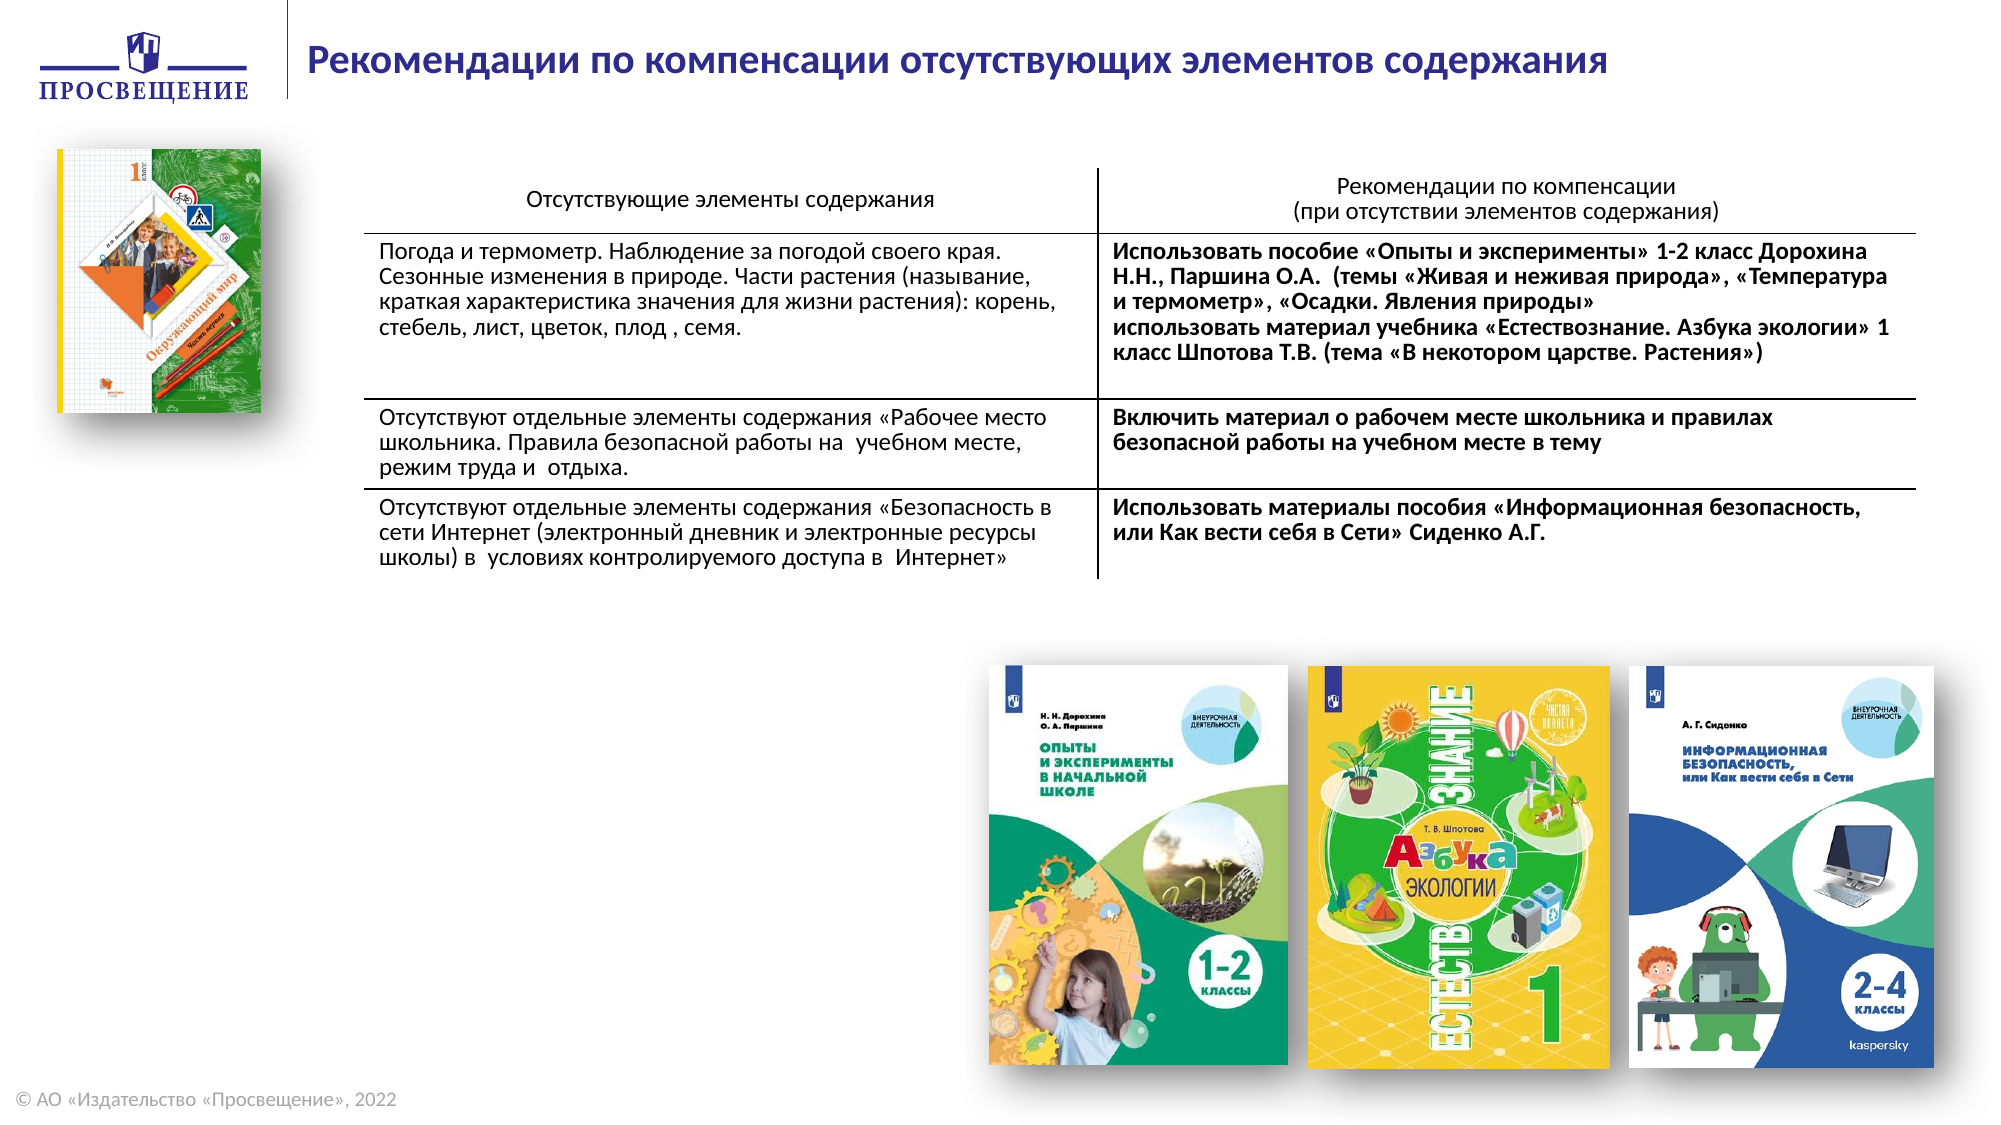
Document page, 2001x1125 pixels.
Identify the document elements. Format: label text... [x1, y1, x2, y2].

picture [57, 149, 262, 414]
table_cell Погода и термометр. Наблюдение за погодой своего края. Сезонные изменения в природе. Части растения (называние, краткая характеристика значения для жизни растения): корень, стебель, лист, цветок, плод , семя. [364, 234, 1097, 398]
table_cell Включить материал о рабочем месте школьника и правилах безопасной работы на учебном месте в тему [1099, 400, 1916, 488]
table_header Рекомендации по компенсации (при отсутствии элементов содержания) [1099, 168, 1916, 233]
table_cell Использовать материалы пособия «Информационная безопасность, или Как вести себя в Сети» Сиденко А.Г. [1099, 490, 1916, 579]
table_header Отсутствующие элементы содержания [364, 168, 1097, 233]
table_cell Использовать пособие «Опыты и эксперименты» 1-2 класс Дорохина Н.Н., Паршина О.А. (темы «Живая и неживая природа», «Температура и термометр», «Осадки. Явления природы» использовать материал учебника «Естествознание. Азбука экологии» 1 класс Шпотова Т.В. (тема «В некотором царстве. Растения») [1099, 234, 1916, 398]
picture [1629, 666, 1934, 1068]
table_cell Отсутствуют отдельные элементы содержания «Безопасность в сети Интернет (электронный дневник и электронные ресурсы школы) в условиях контролируемого доступа в Интернет» [364, 490, 1097, 579]
picture [1307, 666, 1610, 1069]
table_cell Отсутствуют отдельные элементы содержания «Рабочее место школьника. Правила безопасной работы на учебном месте, режим труда и отдыха. [364, 400, 1097, 488]
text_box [39, 31, 248, 105]
title Рекомендации по компенсации отсутствующих элементов содержания [307, 31, 1784, 138]
text_box © АО «Издательство «Просвещение», 2022 [0, 1083, 448, 1114]
picture [988, 664, 1288, 1065]
